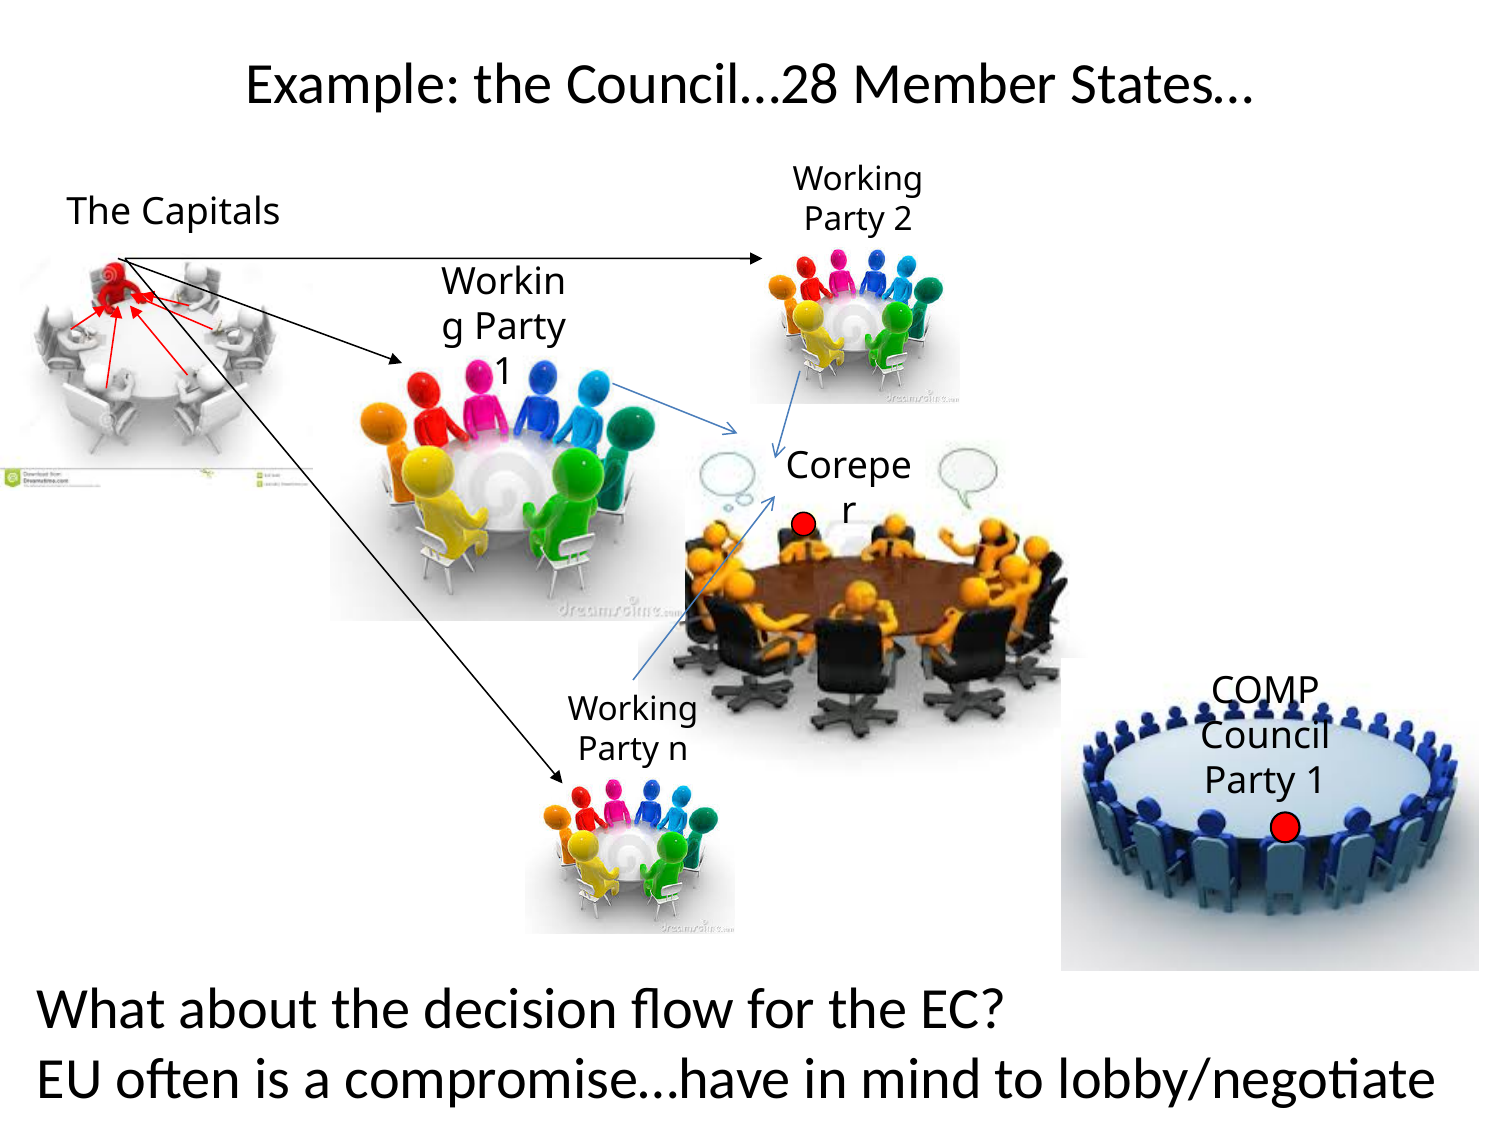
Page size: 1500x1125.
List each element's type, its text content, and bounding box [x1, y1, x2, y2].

picture [0, 233, 314, 491]
text_box Example: the Council…28 Member States… [230, 37, 1270, 123]
text_box Working Party 1 [420, 259, 587, 331]
text_box What about the decision flow for the EC? EU often is a compromise…have in mind to lobby/negotiate [21, 962, 1452, 1118]
text_box The Capitals [51, 179, 320, 240]
text_box Working Party 2 [774, 149, 942, 231]
picture [330, 233, 1479, 972]
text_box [612, 383, 738, 434]
text_box Working Party 1 [420, 250, 587, 258]
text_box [632, 495, 776, 681]
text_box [774, 370, 801, 459]
text_box Working Party n [549, 679, 632, 761]
